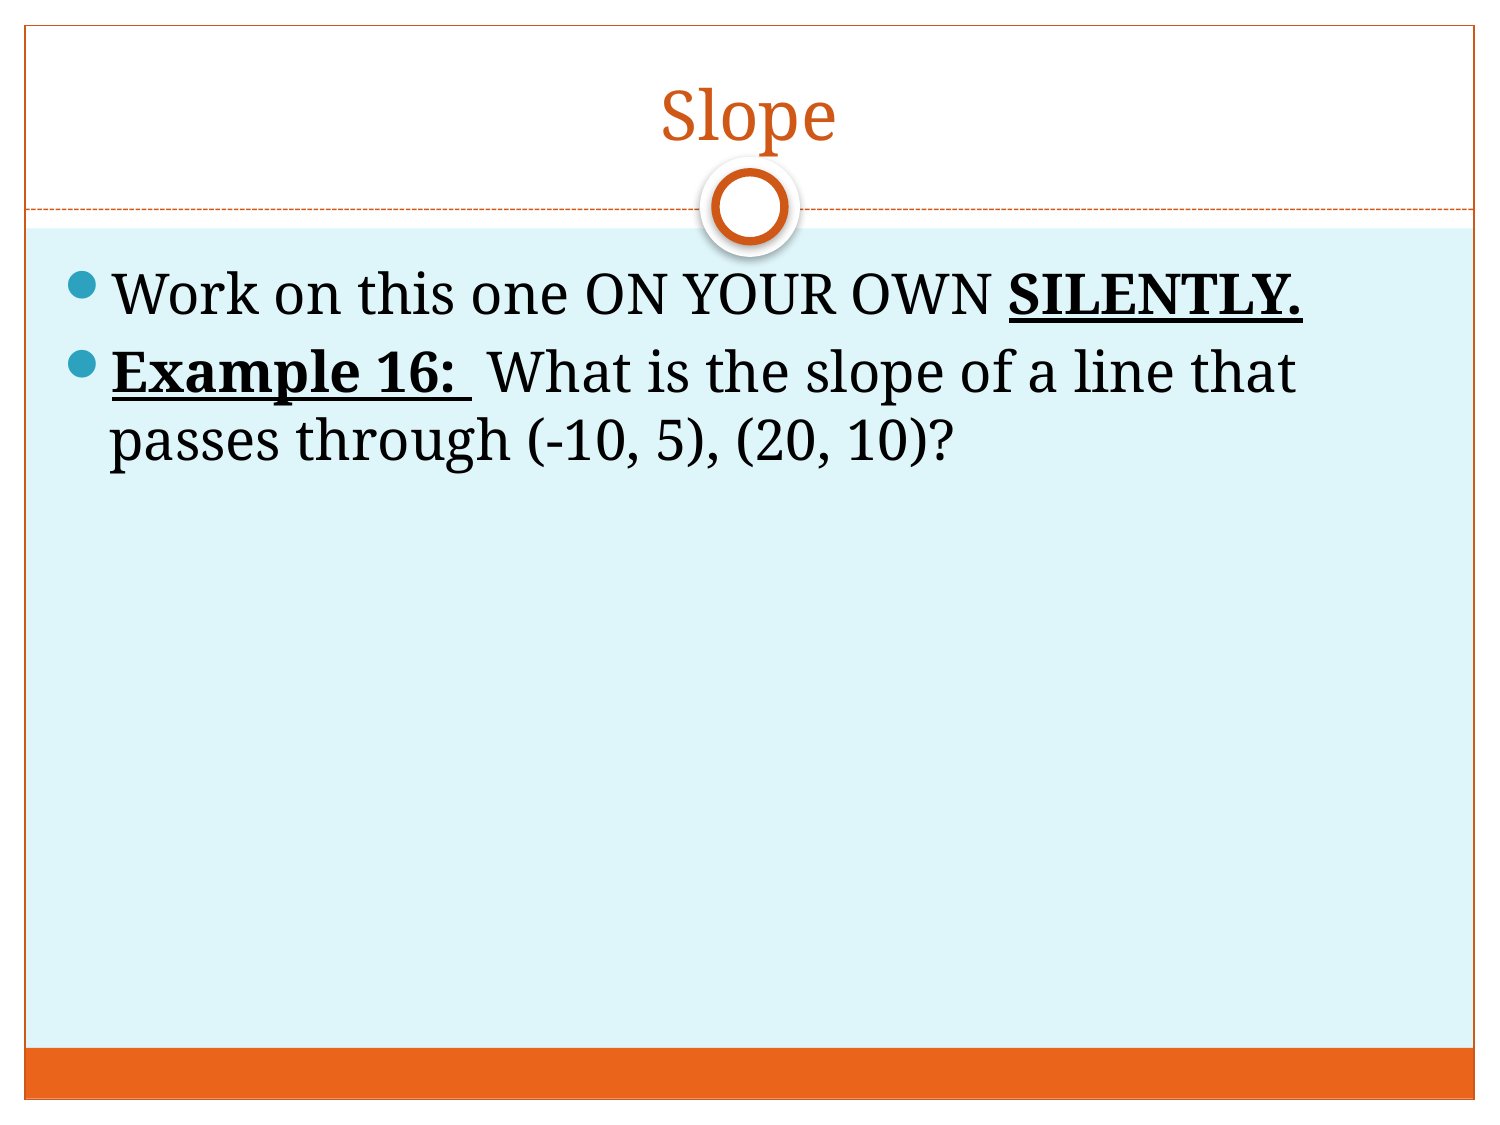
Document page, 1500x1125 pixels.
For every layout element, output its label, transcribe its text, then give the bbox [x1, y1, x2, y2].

title Slope [49, 37, 1450, 162]
list Work on this one ON YOUR OWN SILENTLY. Example 16: What is the slope of a line that passes through (-10, 5), (20, 10)? [49, 250, 1445, 1001]
